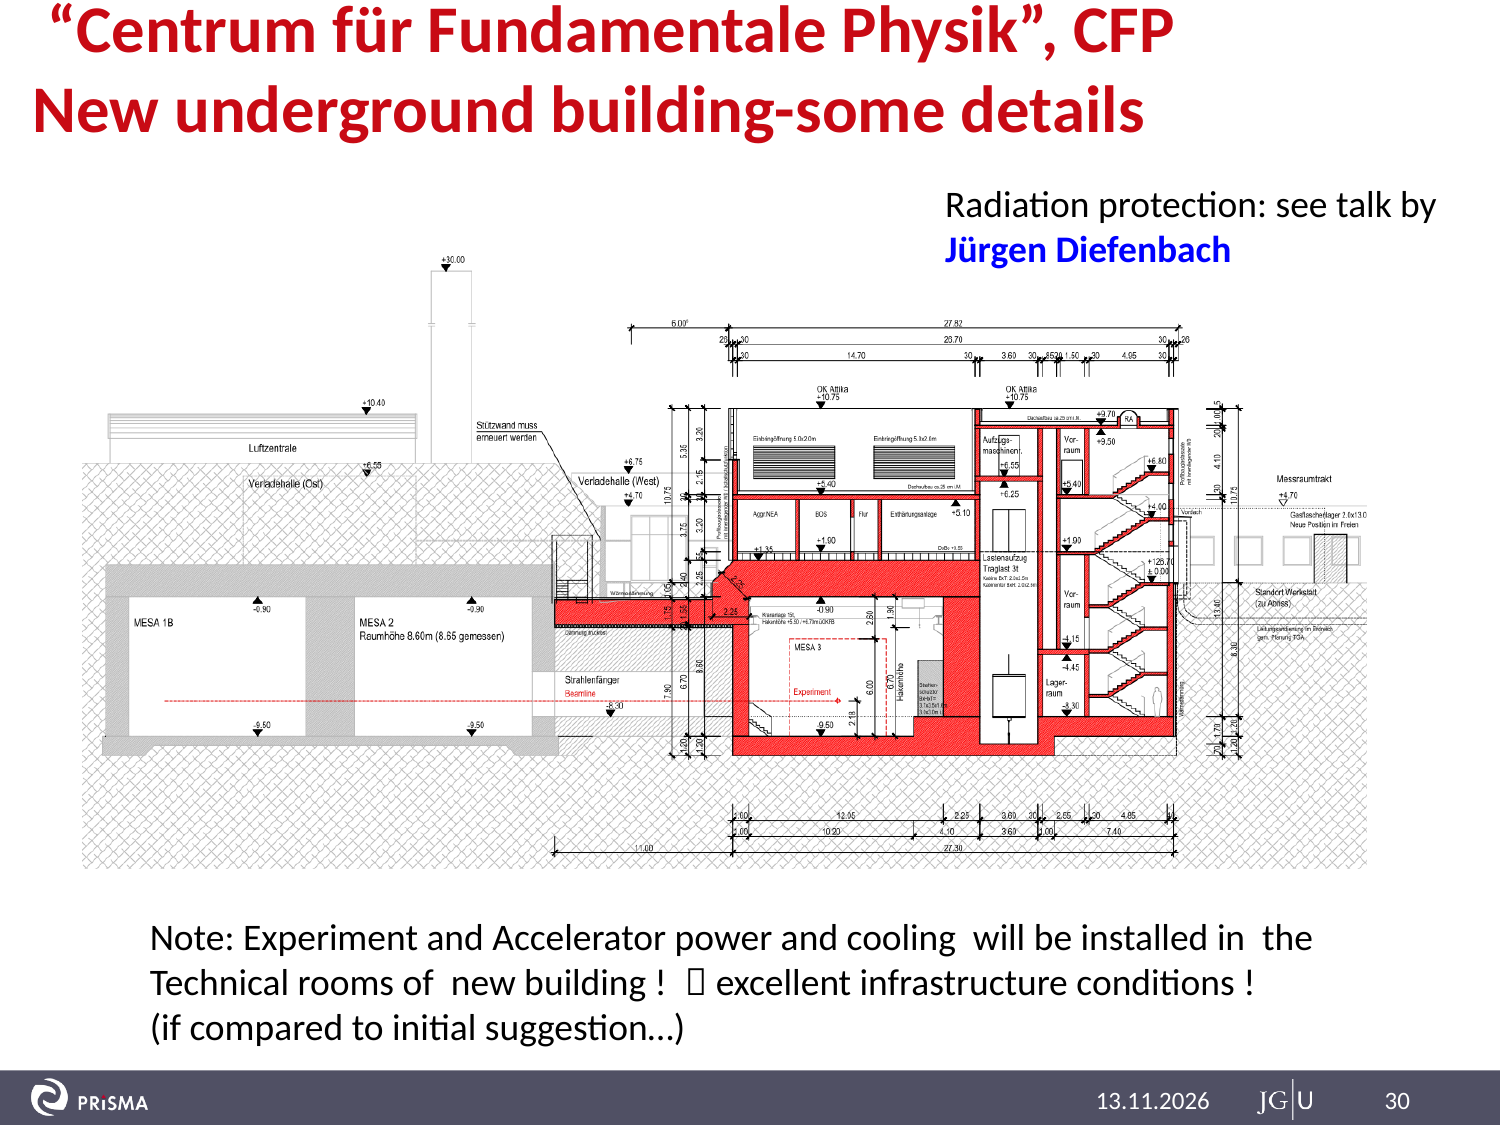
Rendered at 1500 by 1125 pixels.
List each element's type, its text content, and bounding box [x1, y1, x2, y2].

picture [1257, 1079, 1312, 1120]
picture [29, 1078, 148, 1116]
text_box Radiation protection: see talk by Jürgen Diefenbach [1373, 172, 1461, 278]
title [76, 19, 1427, 172]
slide_number 30 [1328, 1069, 1425, 1125]
picture [81, 160, 1367, 869]
text_box Note: Experiment and Accelerator power and cooling will be installed in the Technical rooms of new building !  excellent infrastructure conditions ! (if compared to initial suggestion…) [135, 905, 1347, 1055]
text_box “Centrum für Fundamentale Physik”, CFP New underground building-some details [17, 1, 1367, 132]
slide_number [1080, 1069, 1247, 1125]
